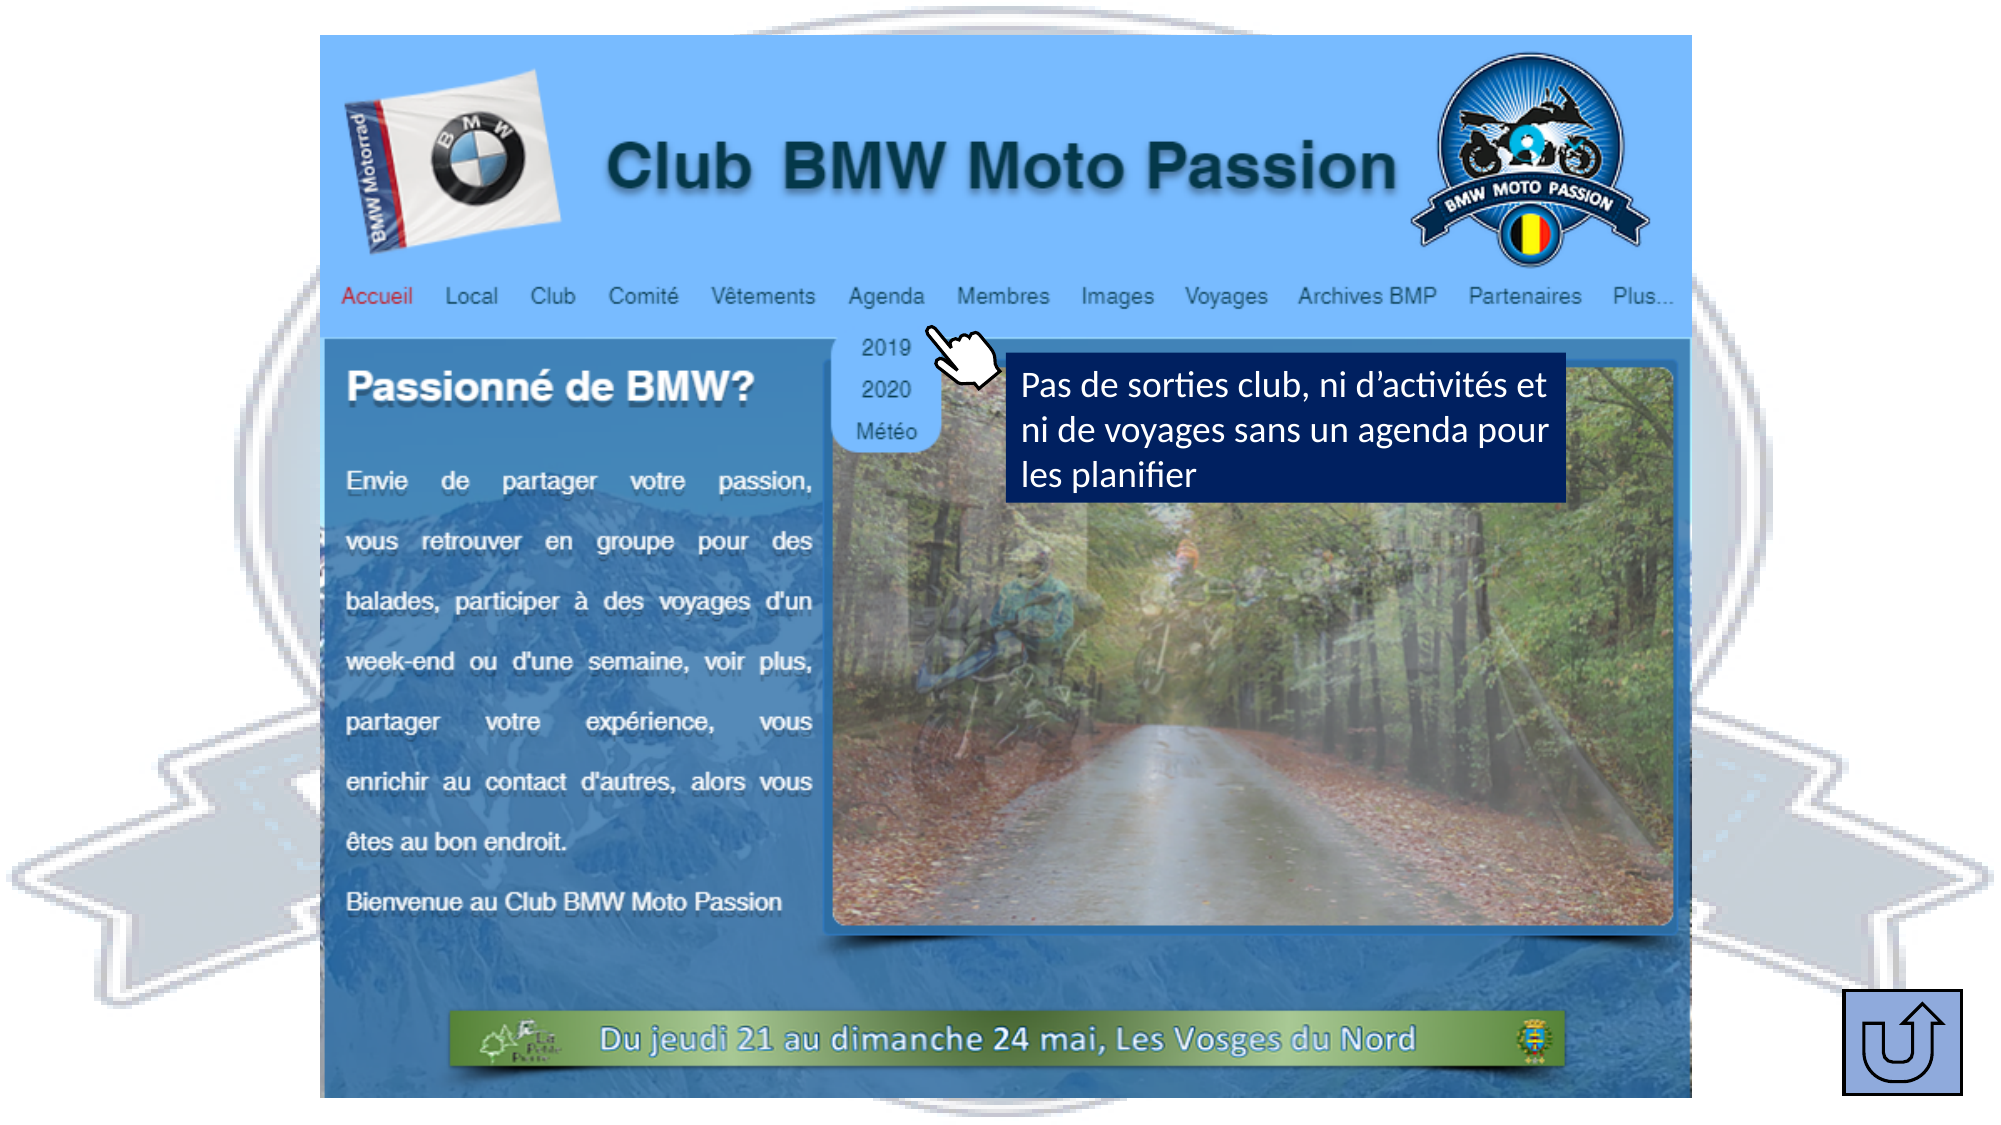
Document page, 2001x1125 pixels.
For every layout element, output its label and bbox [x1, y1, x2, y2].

picture [320, 35, 1692, 1098]
